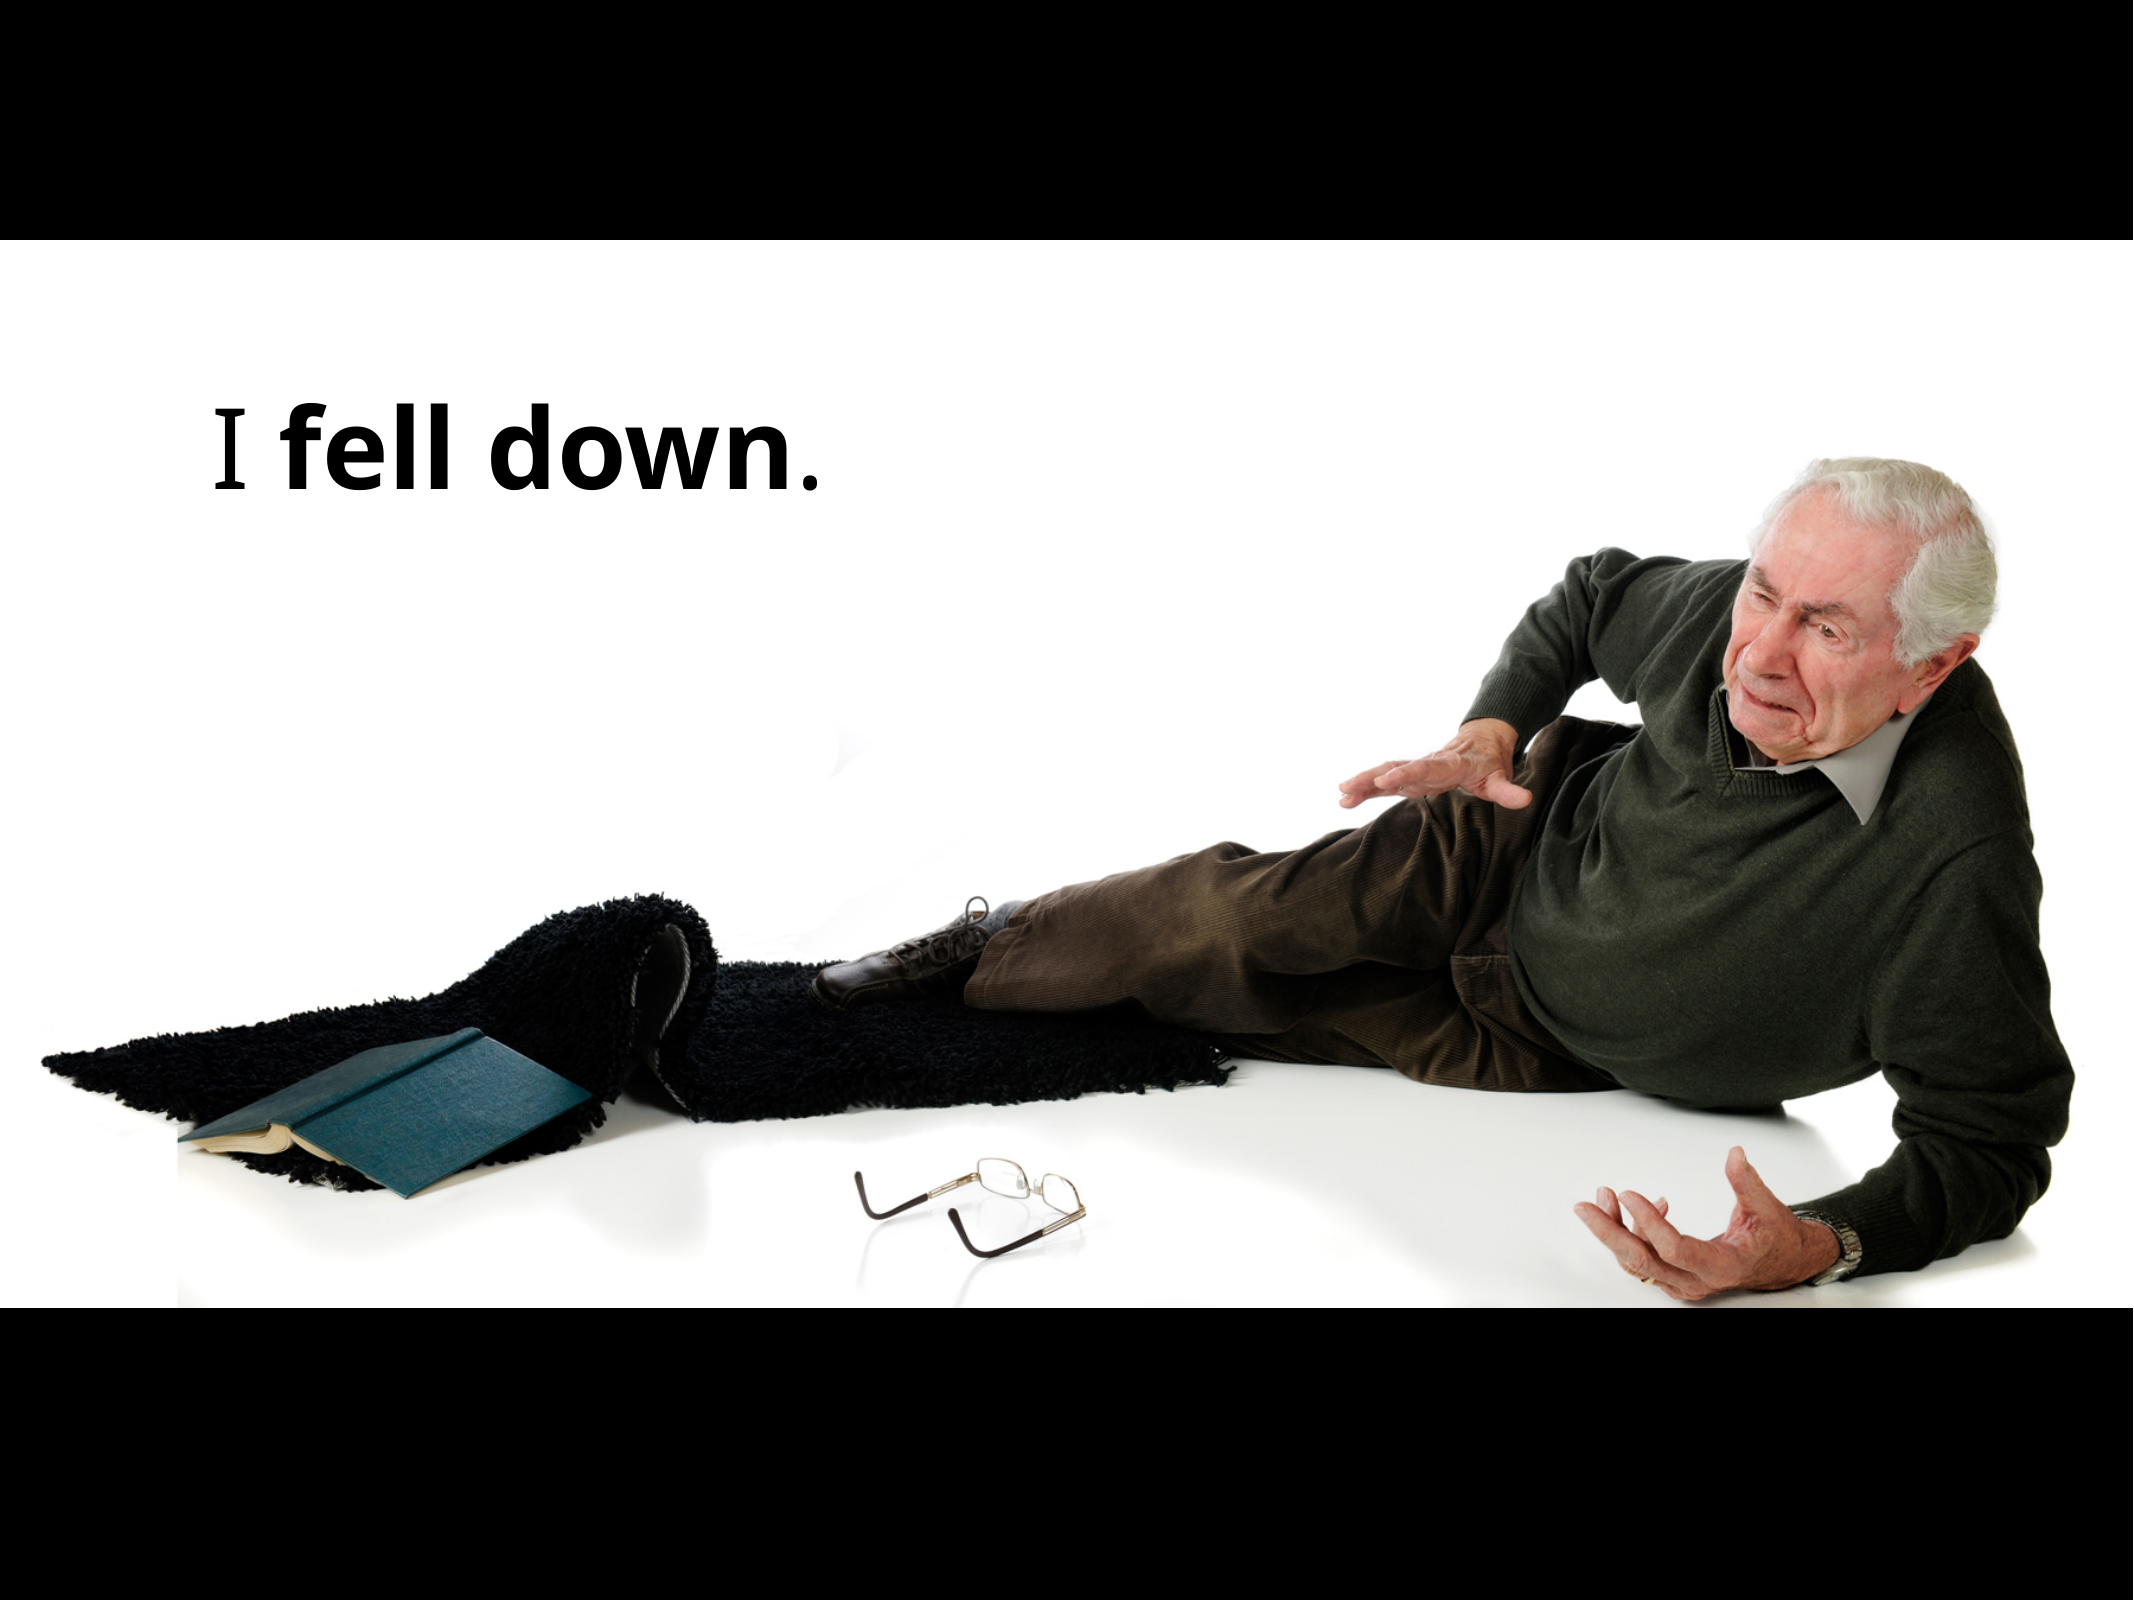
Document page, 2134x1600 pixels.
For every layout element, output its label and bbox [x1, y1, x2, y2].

picture [0, 240, 2134, 1308]
